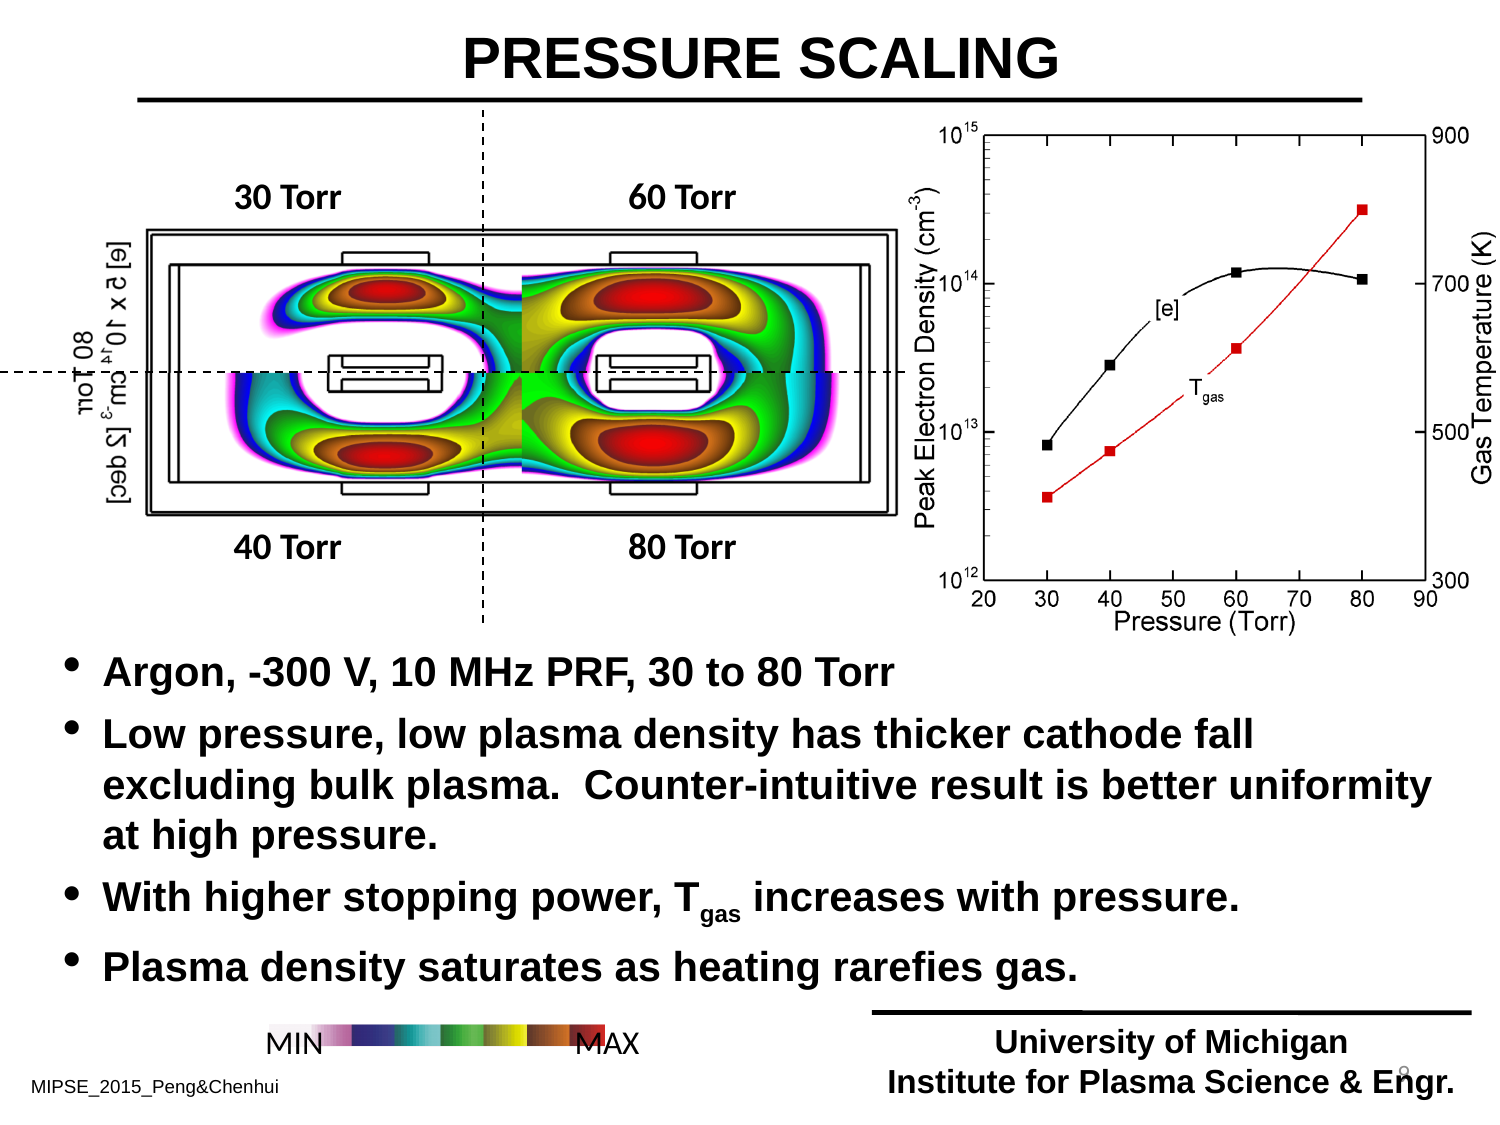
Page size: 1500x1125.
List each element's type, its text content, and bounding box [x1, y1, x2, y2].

text_box 40 Torr [218, 514, 225, 575]
picture [62, 223, 230, 521]
text_box 30 Torr [218, 164, 225, 225]
text_box 80 Torr [748, 514, 752, 575]
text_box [230, 0, 744, 855]
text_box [862, 1012, 1482, 1109]
text_box Argon, -300 V, 10 MHz PRF, 30 to 80 Torr Low pressure, low plasma density has thicker cathode fall excluding bulk plasma. Counter-intuitive result is better uniformity at high pressure. With higher stopping power, Tgas increases with pressure. Plasma density saturates as heating rarefies gas. [50, 637, 1450, 997]
text_box MIPSE_2015_Peng&Chenhui [16, 1067, 313, 1105]
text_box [171, 1012, 751, 1063]
picture [744, 114, 1497, 638]
text_box 60 Torr [748, 164, 752, 225]
text_box PRESSURE SCALING [748, 12, 1076, 98]
